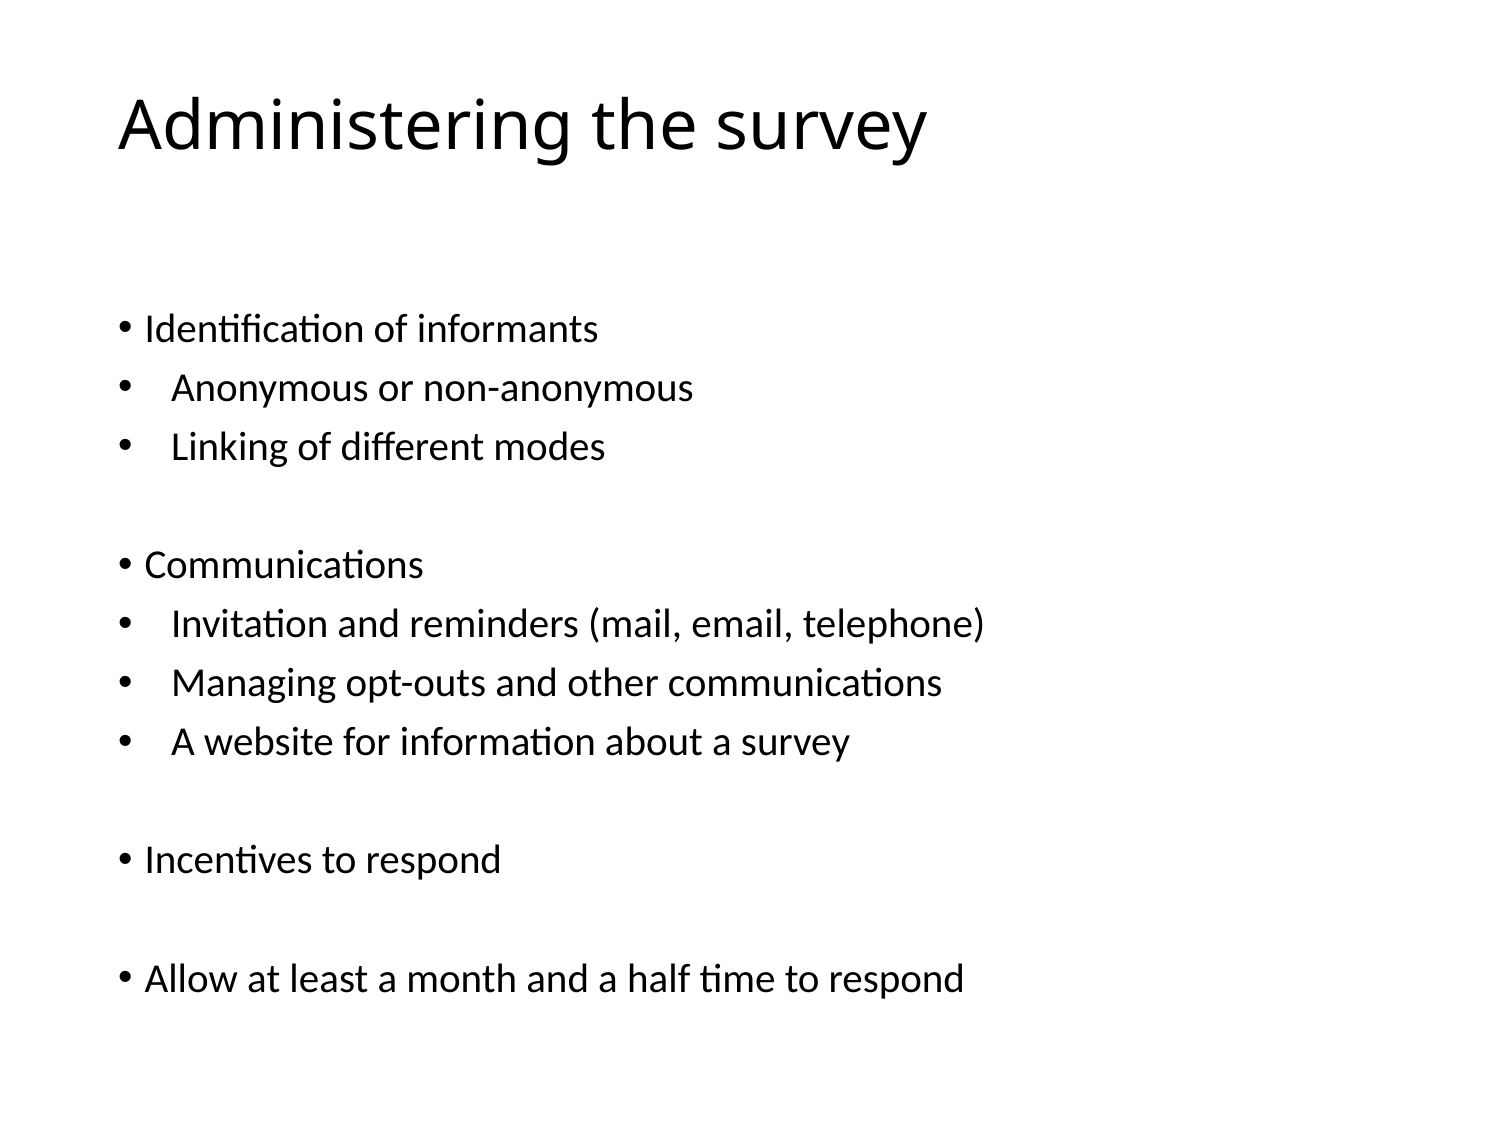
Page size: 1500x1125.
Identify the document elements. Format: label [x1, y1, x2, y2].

list [103, 299, 1397, 1014]
title [103, 59, 1397, 278]
